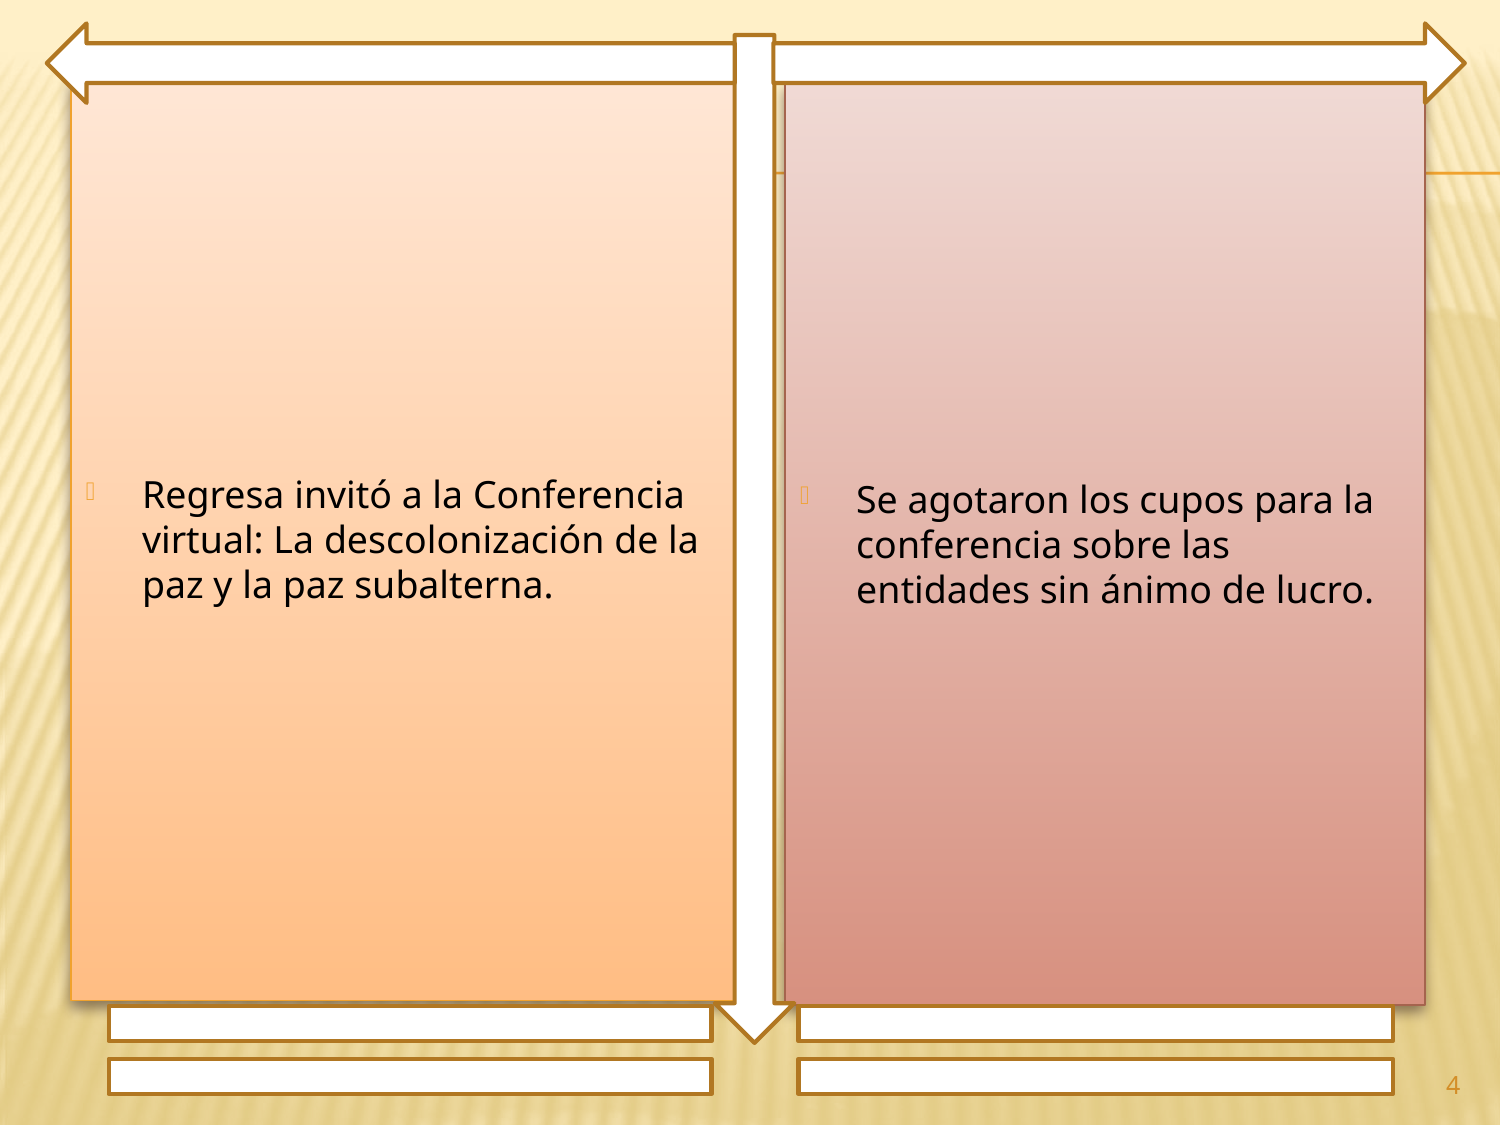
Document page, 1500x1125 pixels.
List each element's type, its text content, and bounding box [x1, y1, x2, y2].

text_box [712, 32, 797, 1046]
list Regresa invitó a la Conferencia virtual: La descolonización de la paz y la paz subalterna. [70, 86, 732, 1001]
text_box [44, 21, 737, 105]
text_box [771, 21, 1467, 105]
text_box [107, 1057, 714, 1096]
slide_number 4 [1350, 1062, 1475, 1103]
list Se agotaron los cupos para la conferencia sobre las entidades sin ánimo de lucro. [784, 86, 1426, 1006]
text_box [796, 1057, 1395, 1096]
text_box [796, 1004, 1395, 1043]
text_box [107, 1004, 714, 1043]
